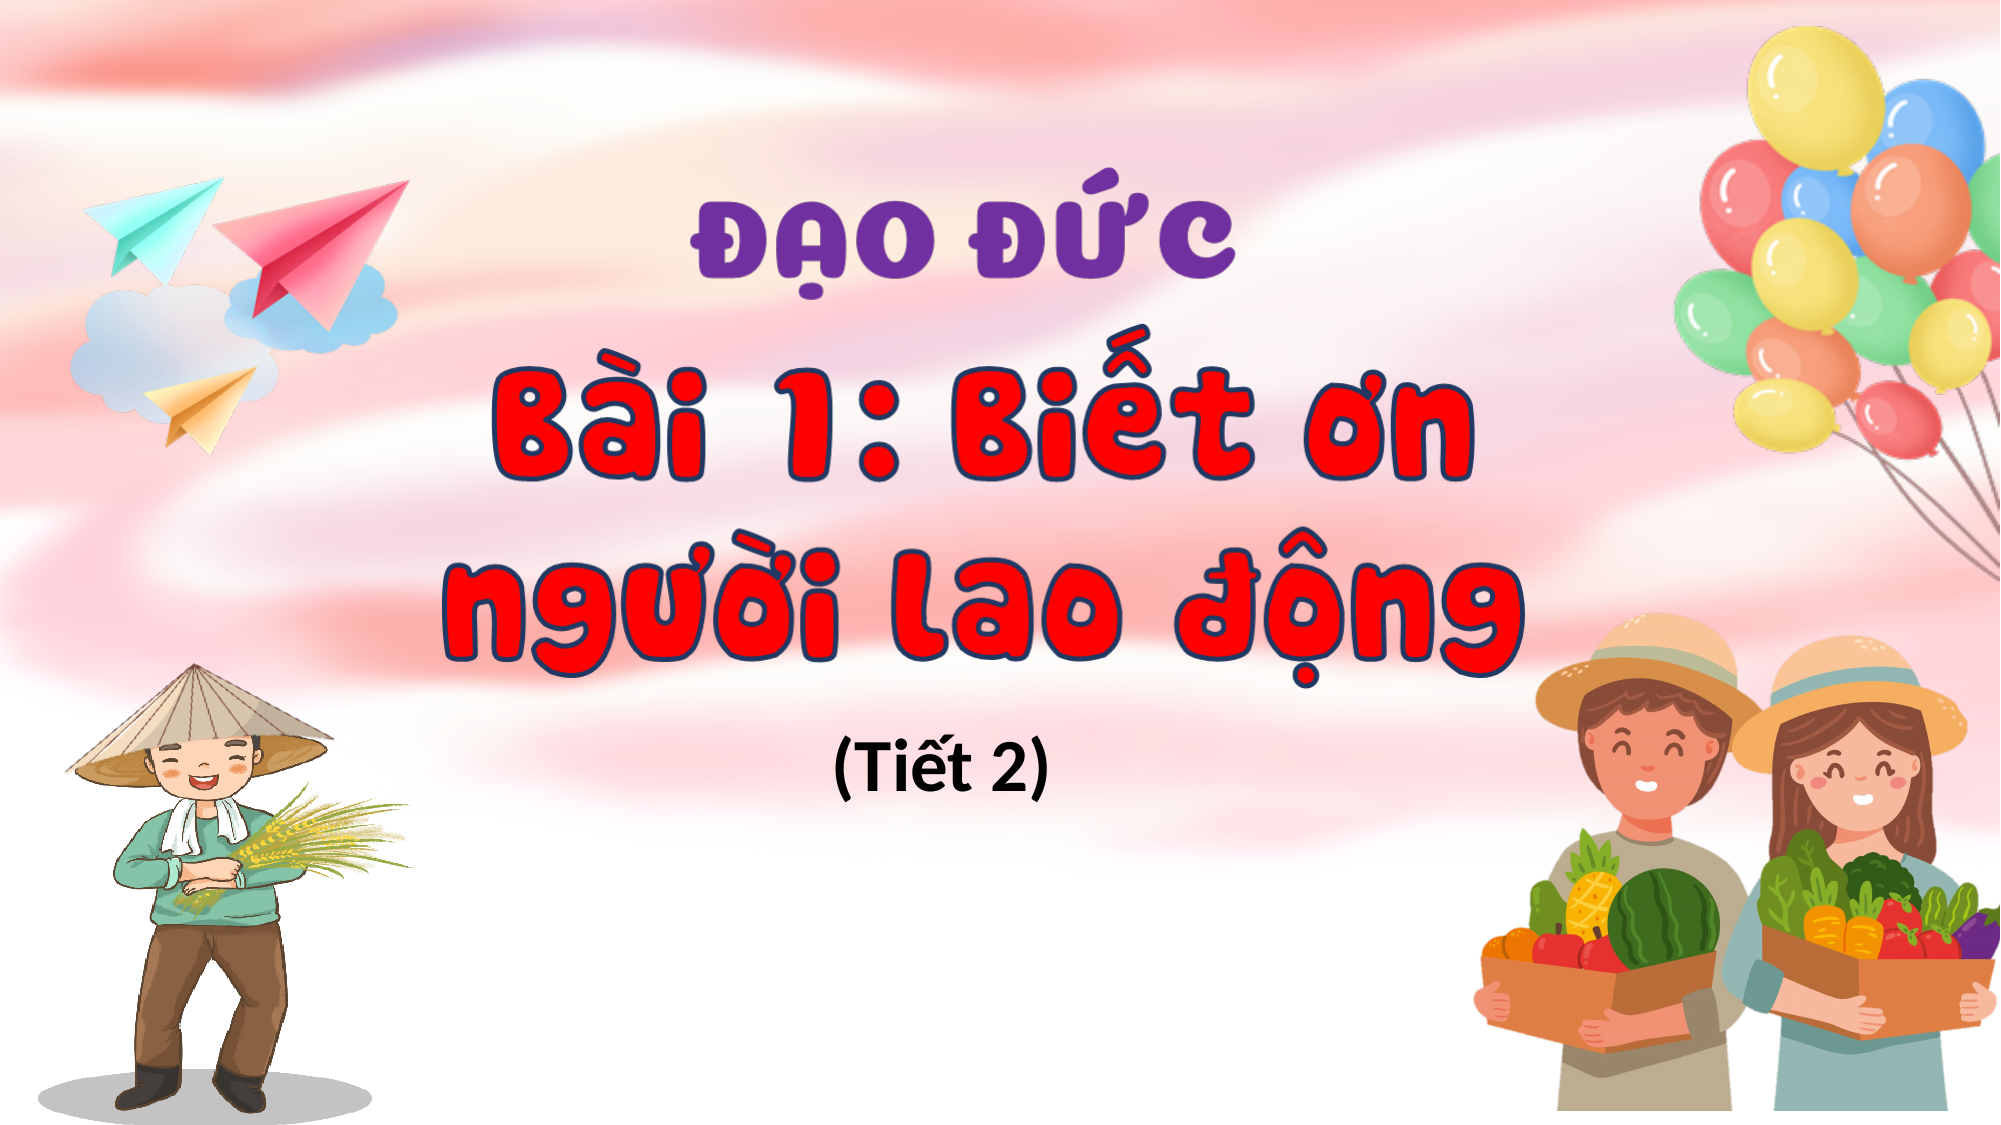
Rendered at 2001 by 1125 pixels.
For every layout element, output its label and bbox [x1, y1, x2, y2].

picture [0, 0, 2000, 1125]
text_box [0, 622, 511, 1125]
